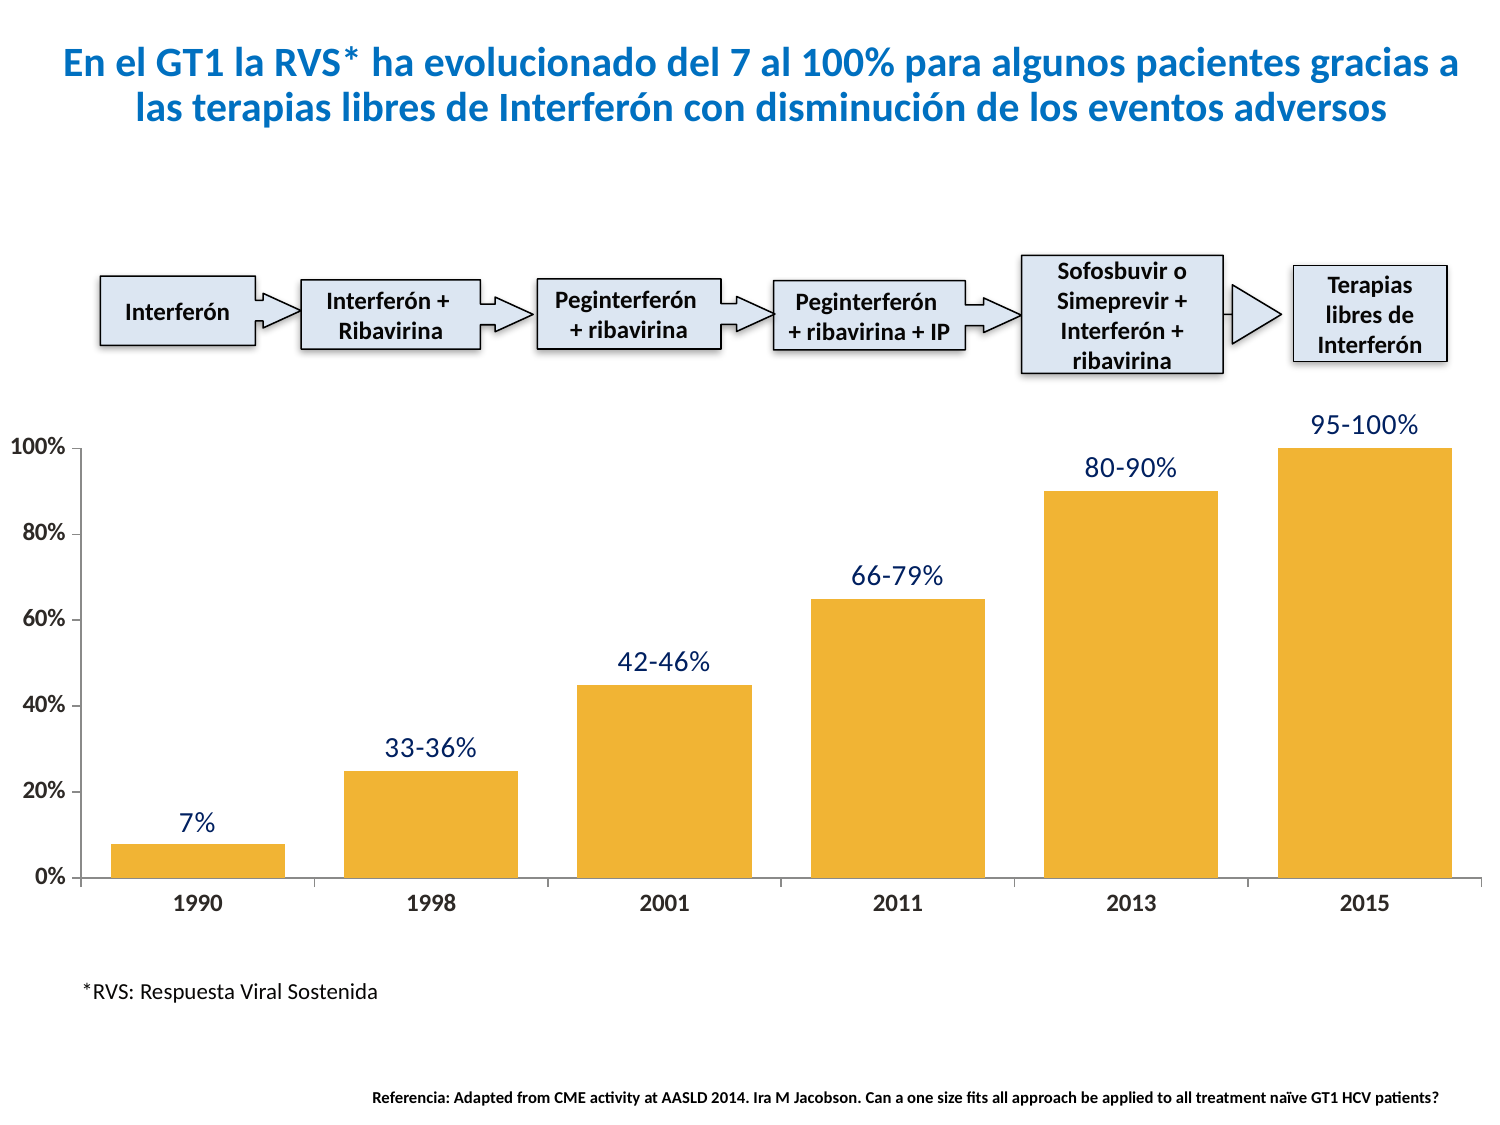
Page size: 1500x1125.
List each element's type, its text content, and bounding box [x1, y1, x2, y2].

text_box *RVS: Respuesta Viral Sostenida [66, 969, 394, 1012]
text_box En el GT1 la RVS* ha evolucionado del 7 al 100% para algunos pacientes gracias a las terapias libres de Interferón con disminución de los eventos adversos [41, 0, 1483, 139]
text_box Referencia: Adapted from CME activity at AASLD 2014. Ira M Jacobson. Can a one size fits all approach be applied to all treatment naïve GT1 HCV patients? [348, 1079, 1466, 1114]
chart [3, 255, 1483, 935]
